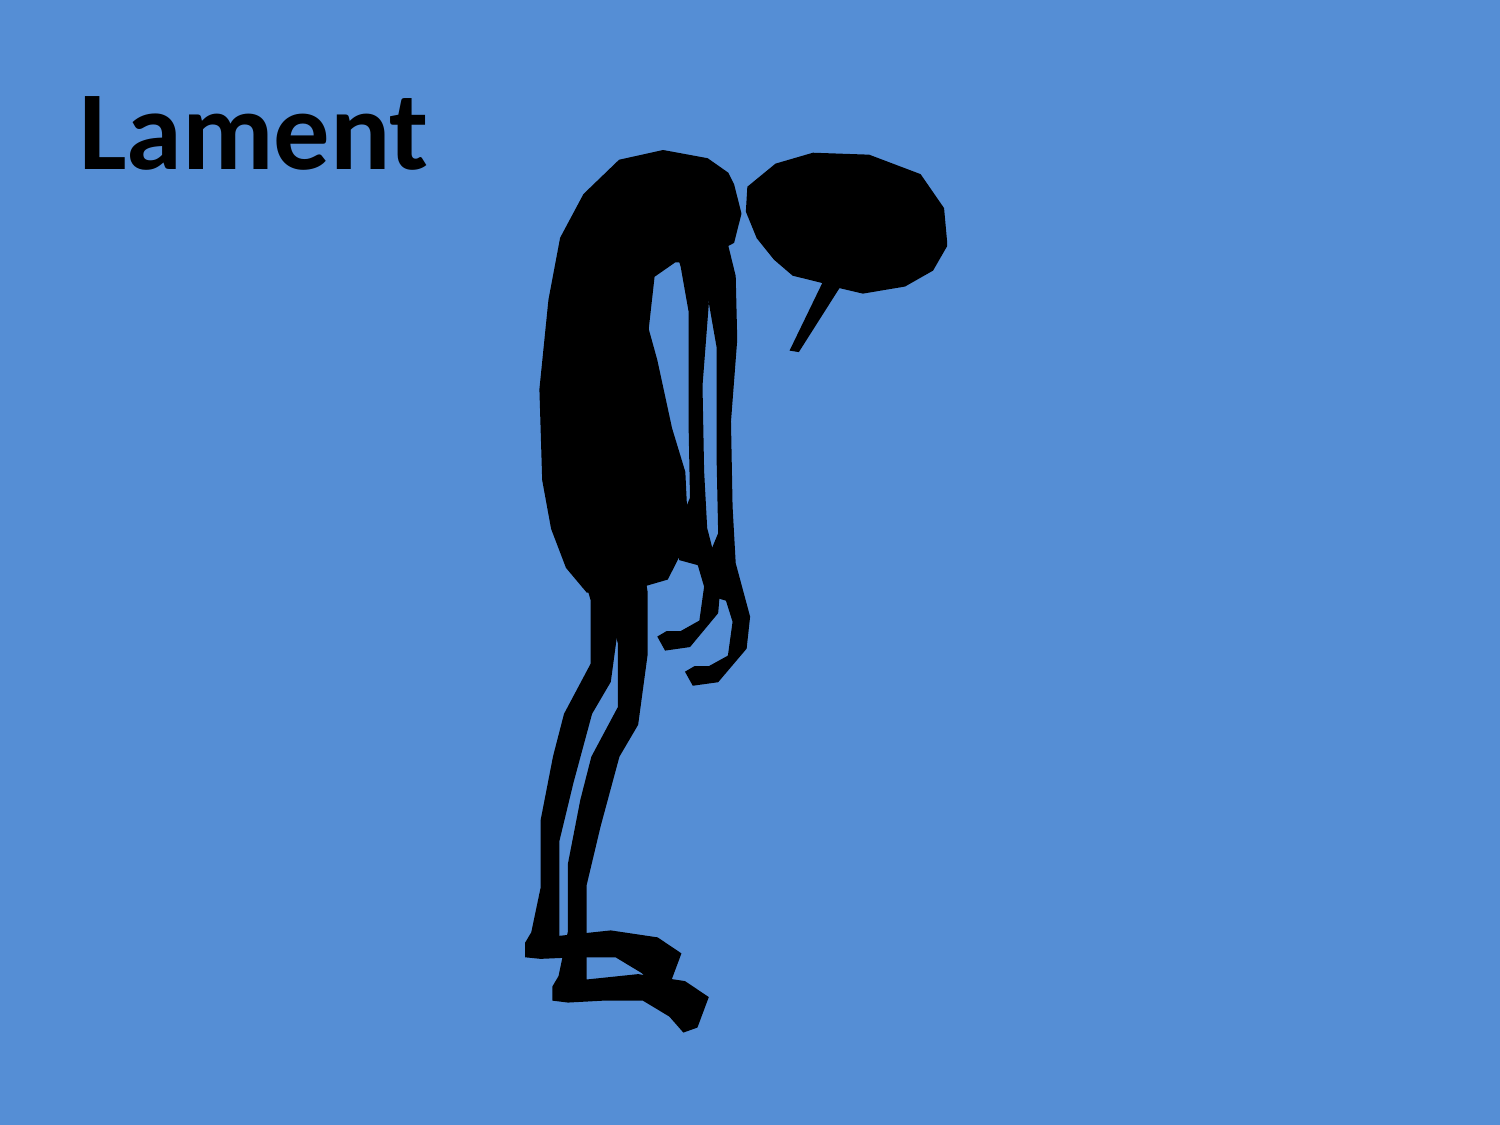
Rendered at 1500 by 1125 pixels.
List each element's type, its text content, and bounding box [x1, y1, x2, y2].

text_box Lament [64, 49, 444, 200]
picture [524, 149, 948, 1034]
